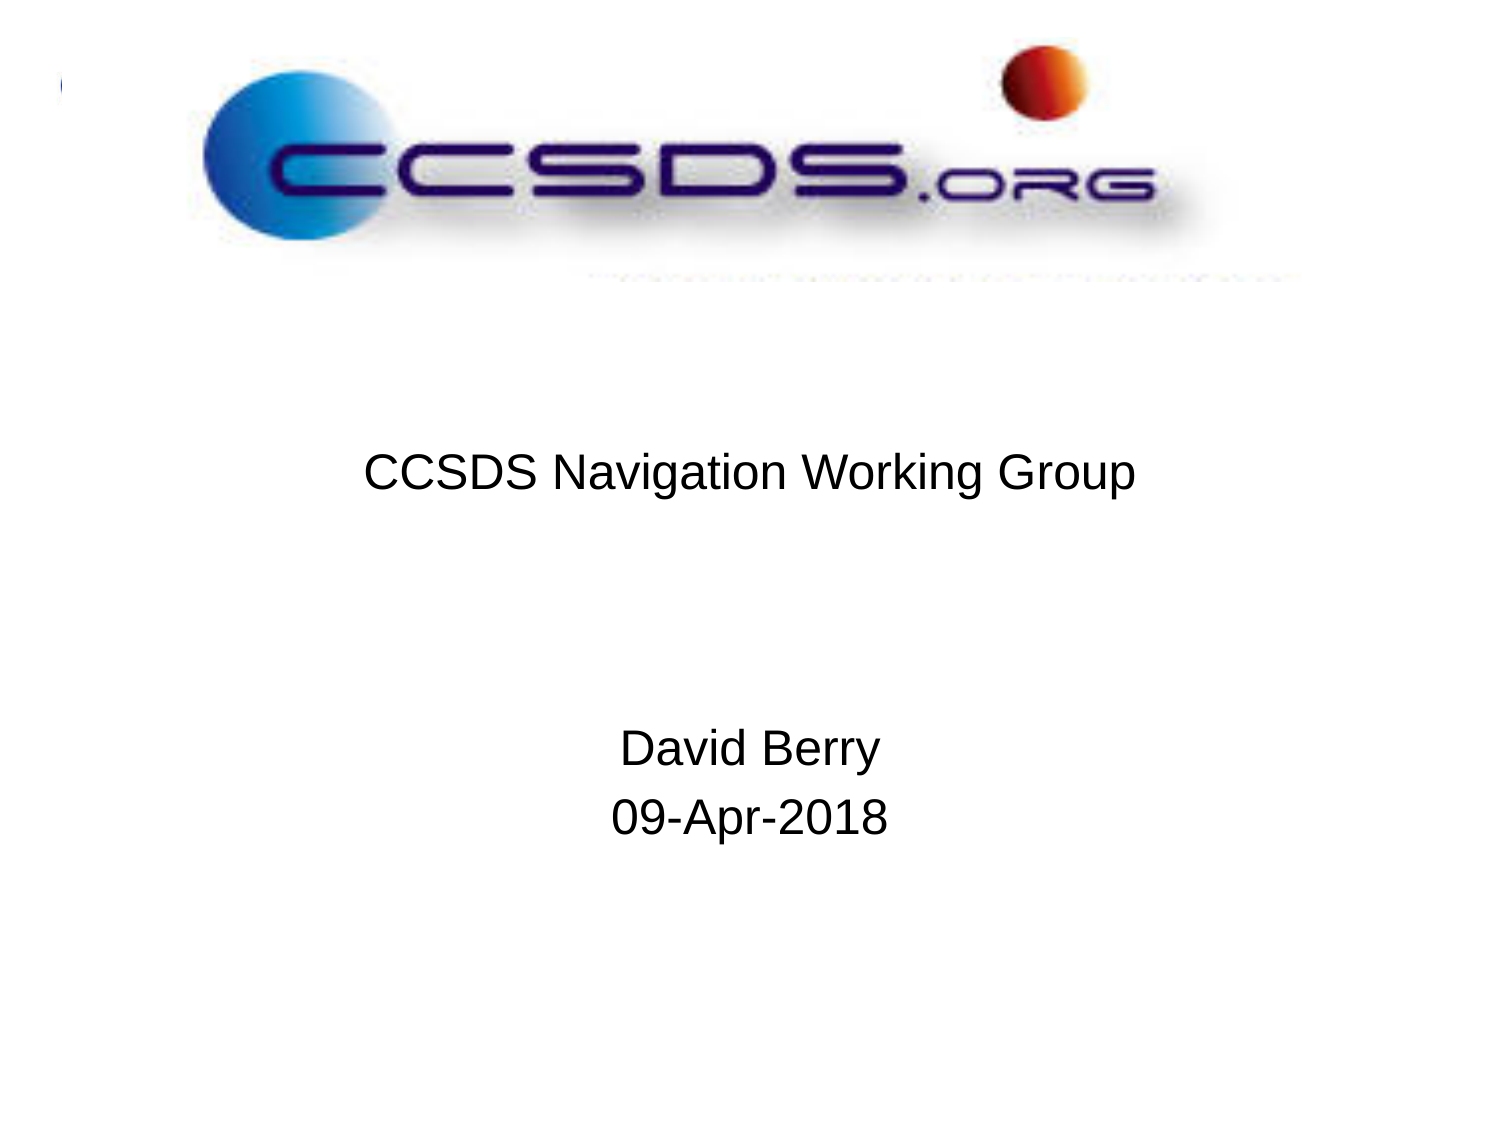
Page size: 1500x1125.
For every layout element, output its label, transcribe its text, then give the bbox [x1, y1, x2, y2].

subtitle David Berry 09-Apr-2018 [225, 637, 1275, 925]
title CCSDS Navigation Working Group [112, 349, 1388, 591]
picture [24, 37, 1426, 283]
